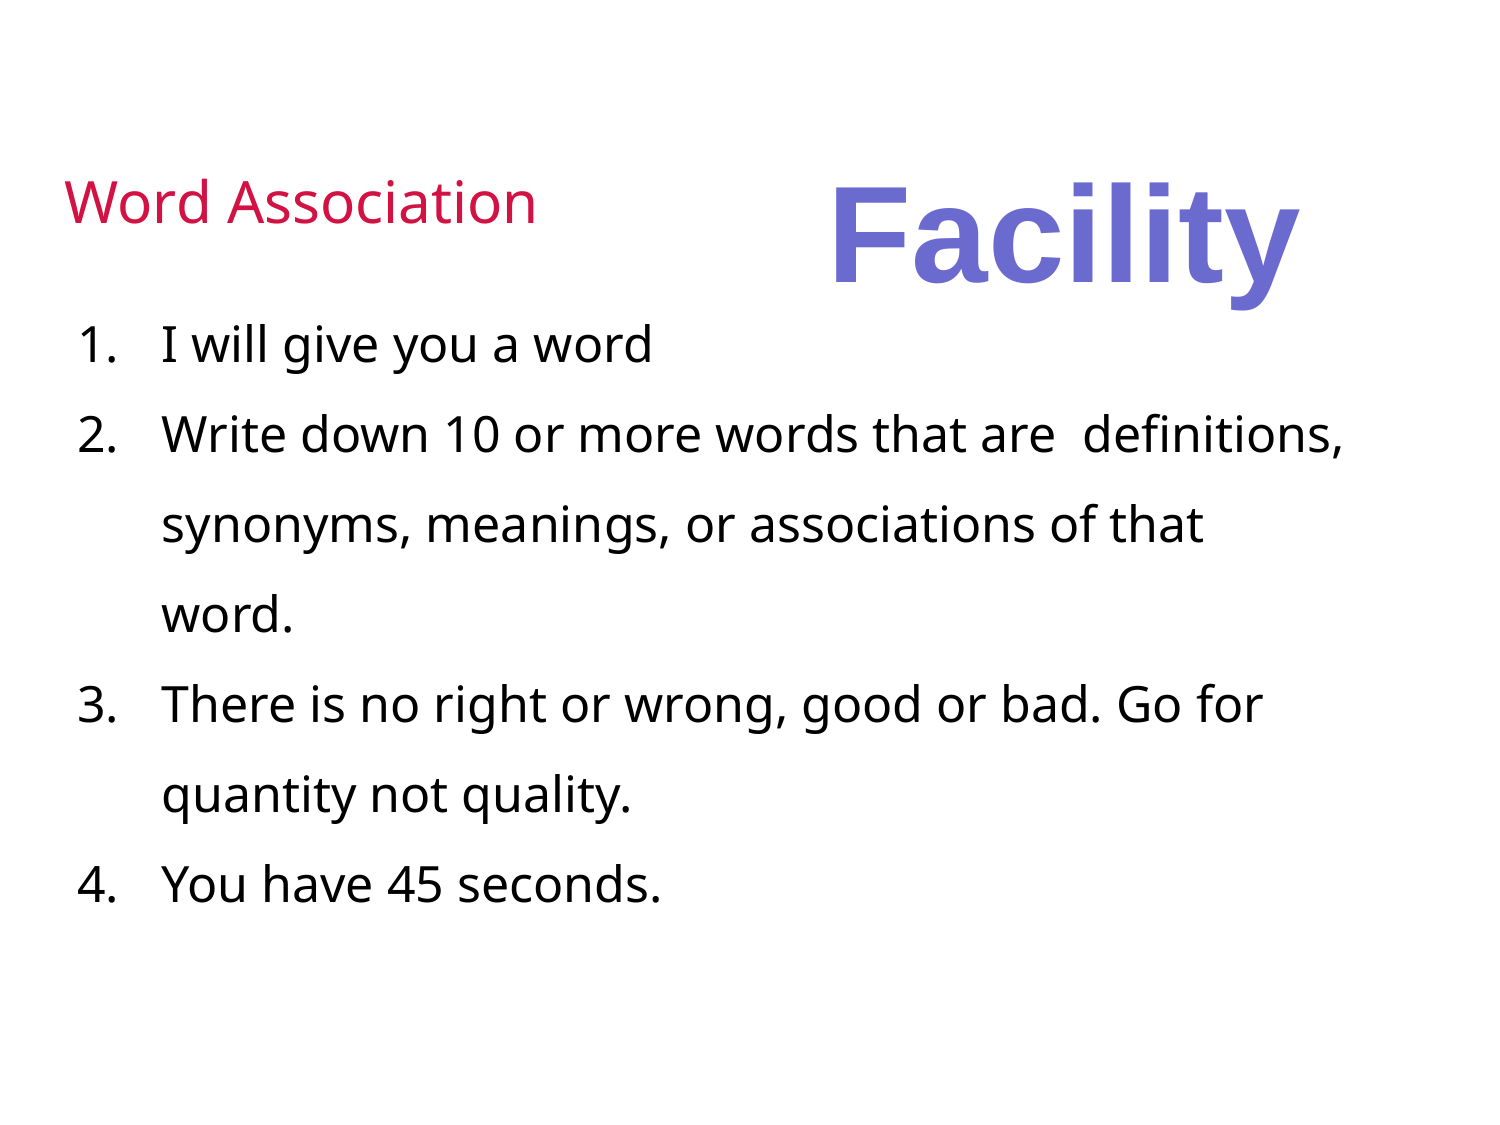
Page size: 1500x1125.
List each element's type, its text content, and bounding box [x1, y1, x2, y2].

text_box Facility [799, 137, 1330, 318]
text_box I will give you a word Write down 10 or more words that are definitions, synonyms, meanings, or associations of that word. There is no right or wrong, good or bad. Go for quantity not quality. You have 45 seconds. [62, 274, 1363, 920]
text_box Word Association [49, 124, 1025, 275]
